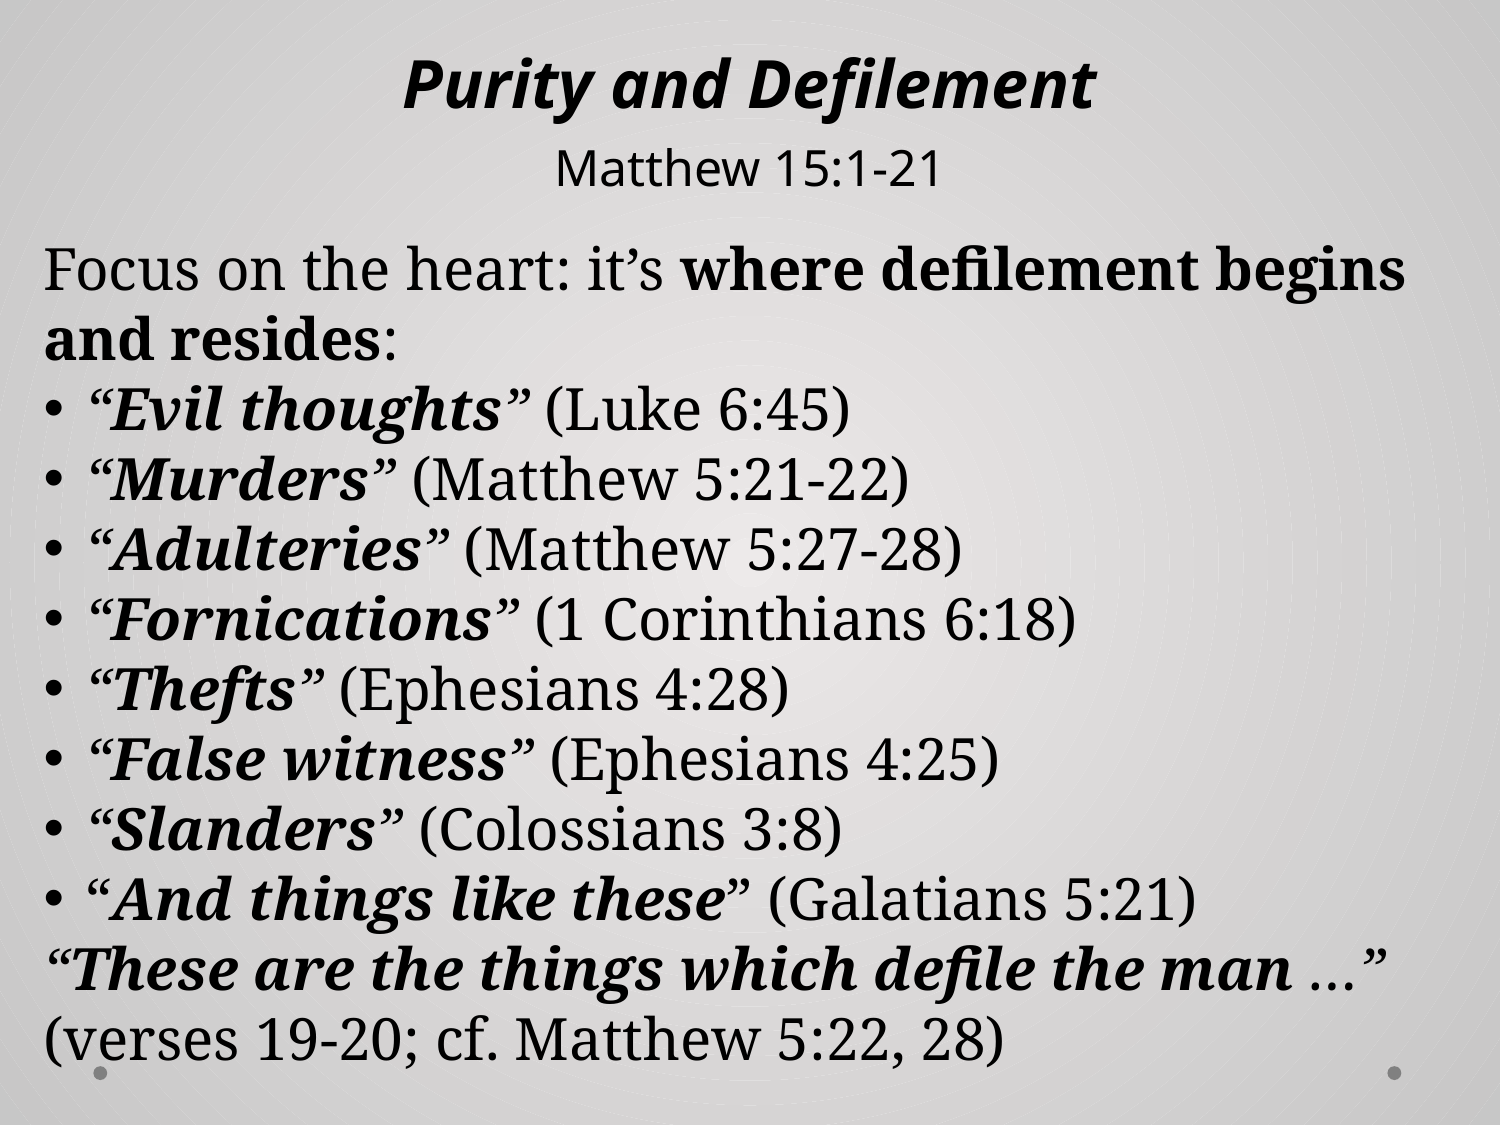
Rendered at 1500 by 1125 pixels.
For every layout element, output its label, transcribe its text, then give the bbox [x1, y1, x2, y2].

title Purity and Defilement Matthew 15:1-21 [75, 1, 1425, 205]
list Focus on the heart: it’s where defilement begins and resides: “Evil thoughts” (Luke 6:45) “Murders” (Matthew 5:21-22) “Adulteries” (Matthew 5:27-28) “Fornications” (1 Corinthians 6:18) “Thefts” (Ephesians 4:28) “False witness” (Ephesians 4:25) “Slanders” (Colossians 3:8) “And things like these” (Galatians 5:21) “These are the things which defile the man …” (verses 19-20; cf. Matthew 5:22, 28) [28, 224, 1473, 1080]
